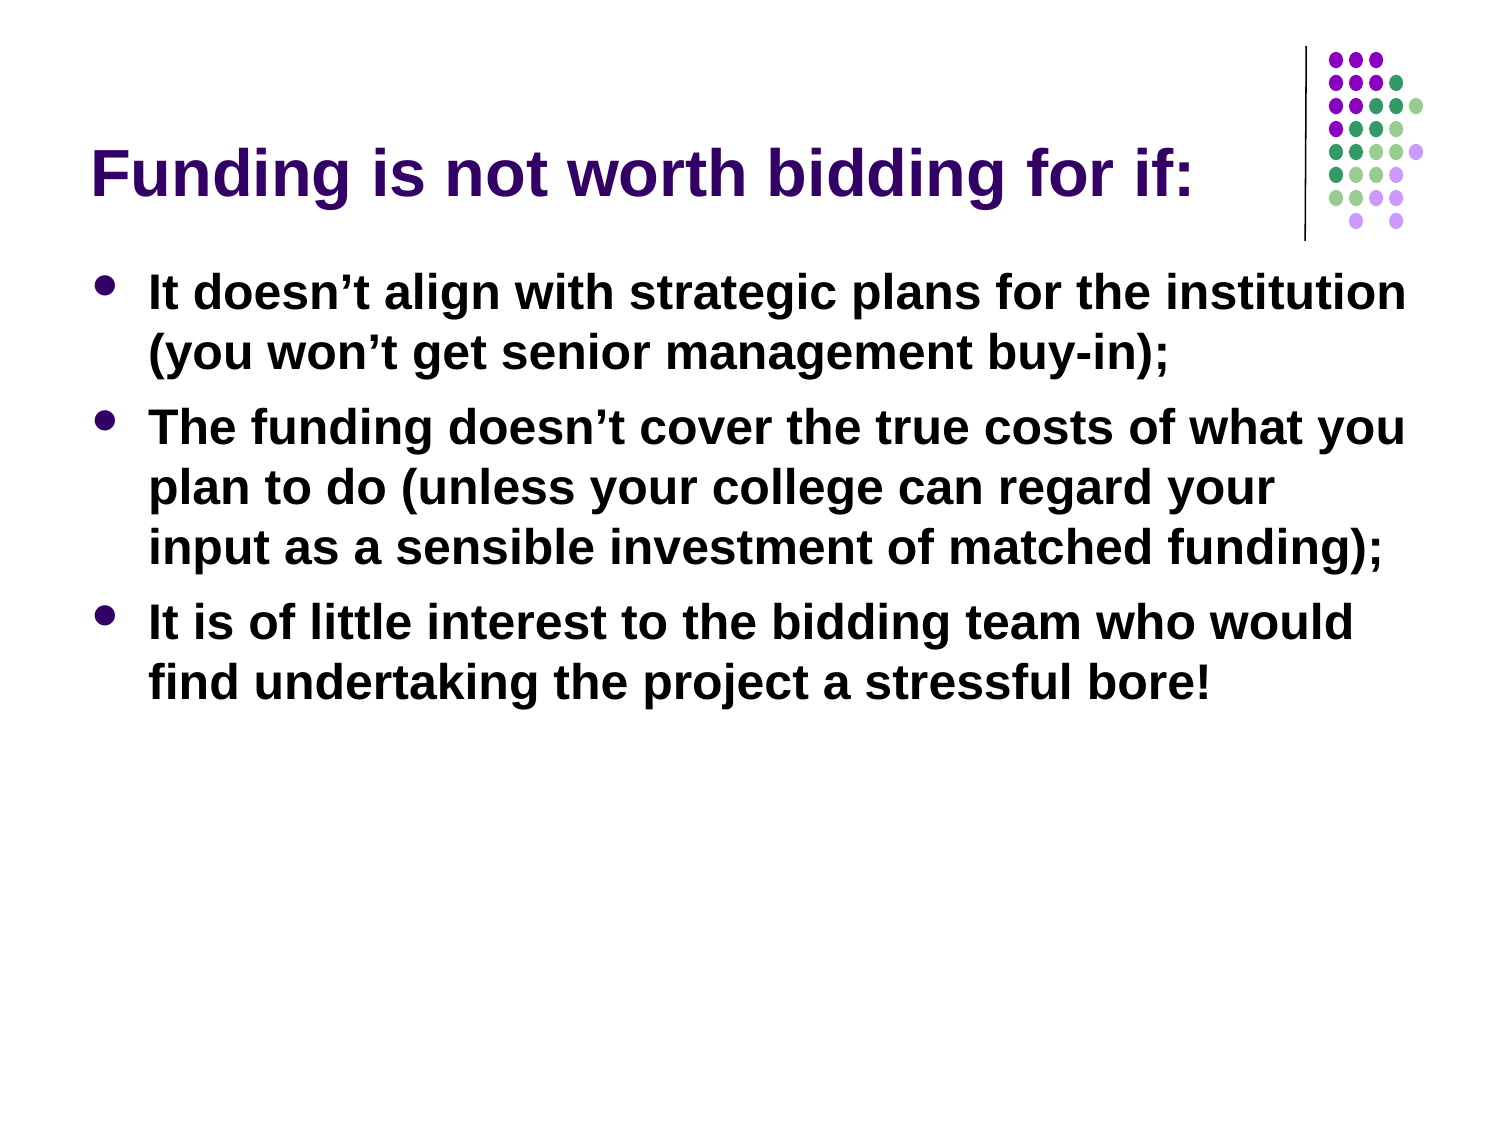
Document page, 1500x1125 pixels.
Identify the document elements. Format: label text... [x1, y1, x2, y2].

list It doesn’t align with strategic plans for the institution (you won’t get senior management buy-in); The funding doesn’t cover the true costs of what you plan to do (unless your college can regard your input as a sensible investment of matched funding); It is of little interest to the bidding team who would find undertaking the project a stressful bore! [76, 252, 1428, 1039]
title Funding is not worth bidding for if: [74, 40, 1313, 218]
